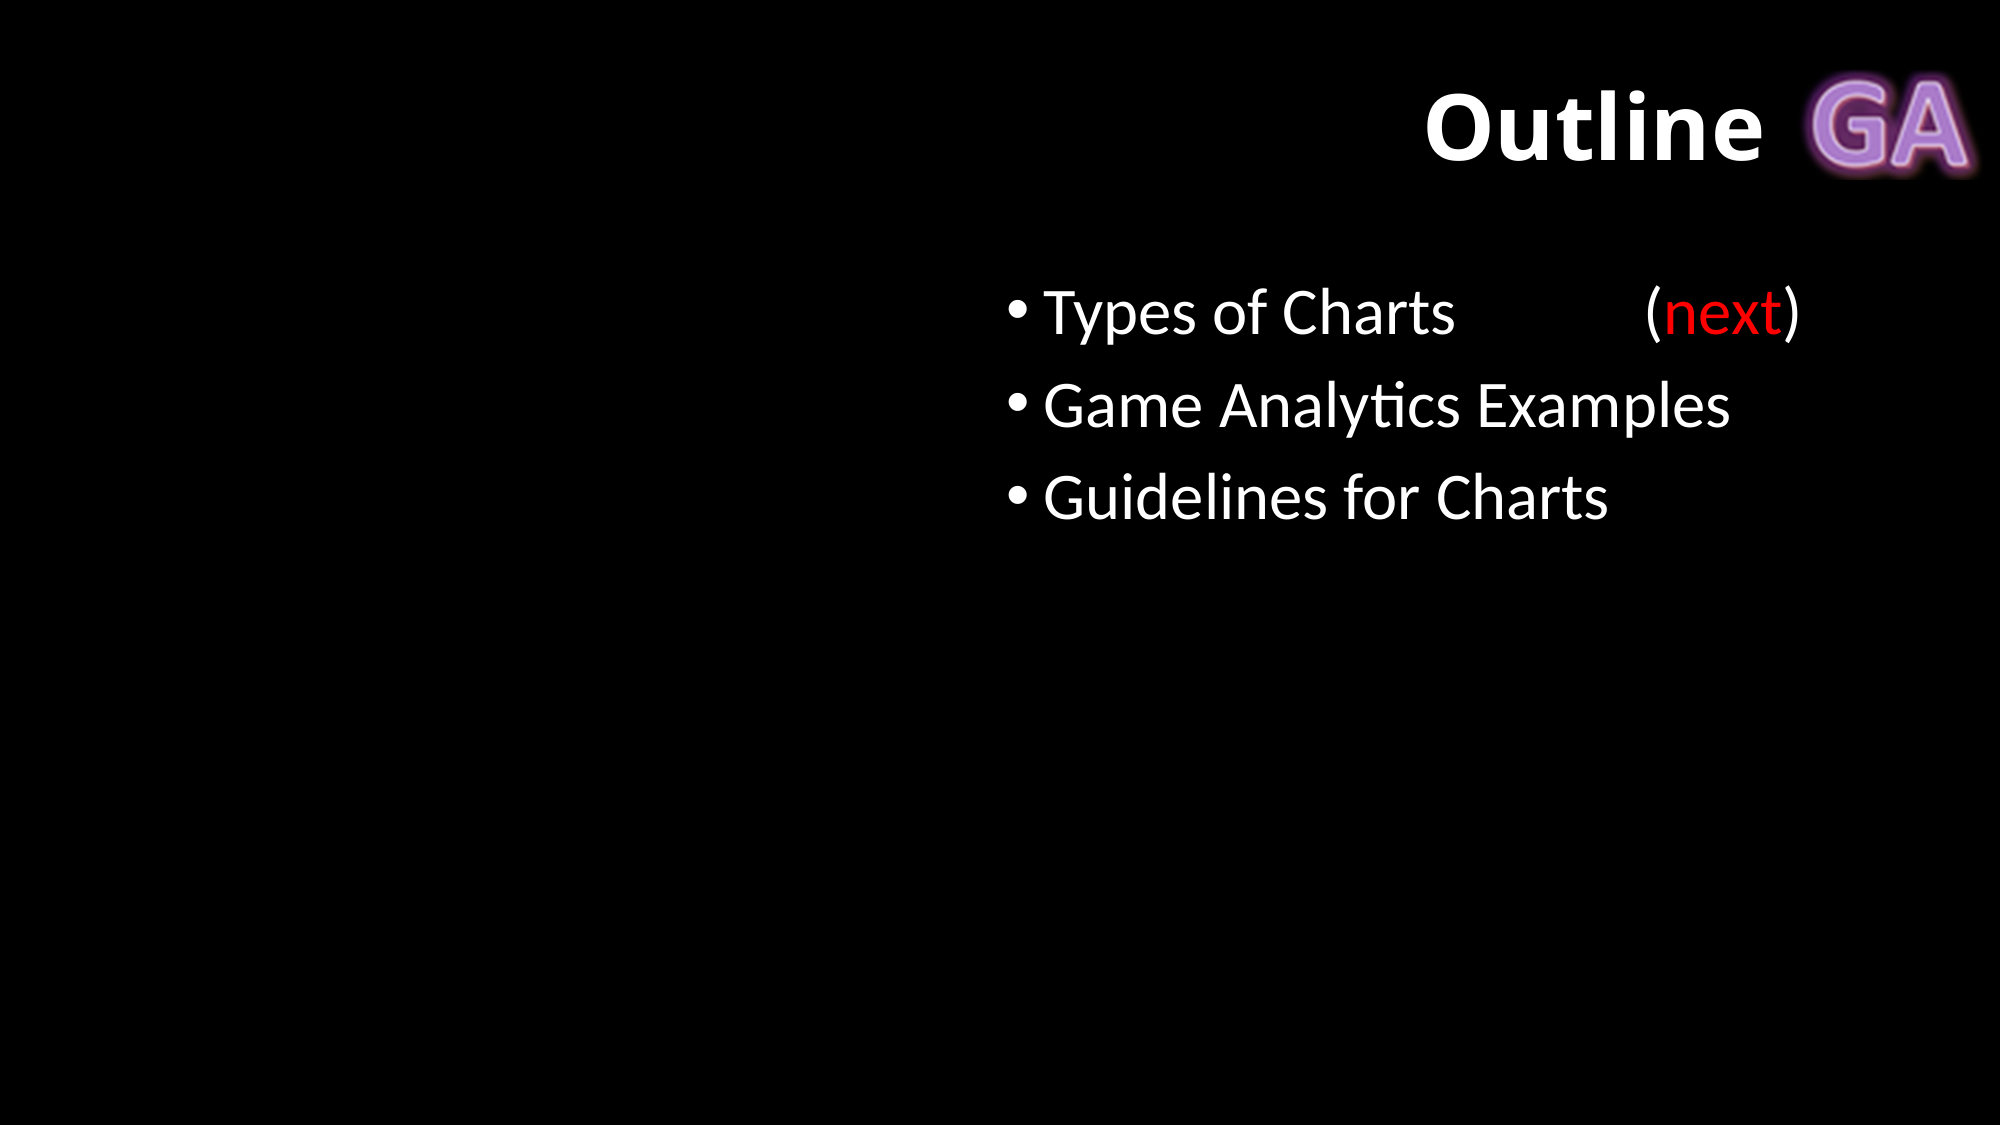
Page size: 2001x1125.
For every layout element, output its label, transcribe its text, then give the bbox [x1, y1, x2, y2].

title Outline [137, 22, 1781, 240]
list Types of Charts (next) Game Analytics Examples Guidelines for Charts [991, 269, 1966, 1014]
picture [1798, 66, 1989, 180]
